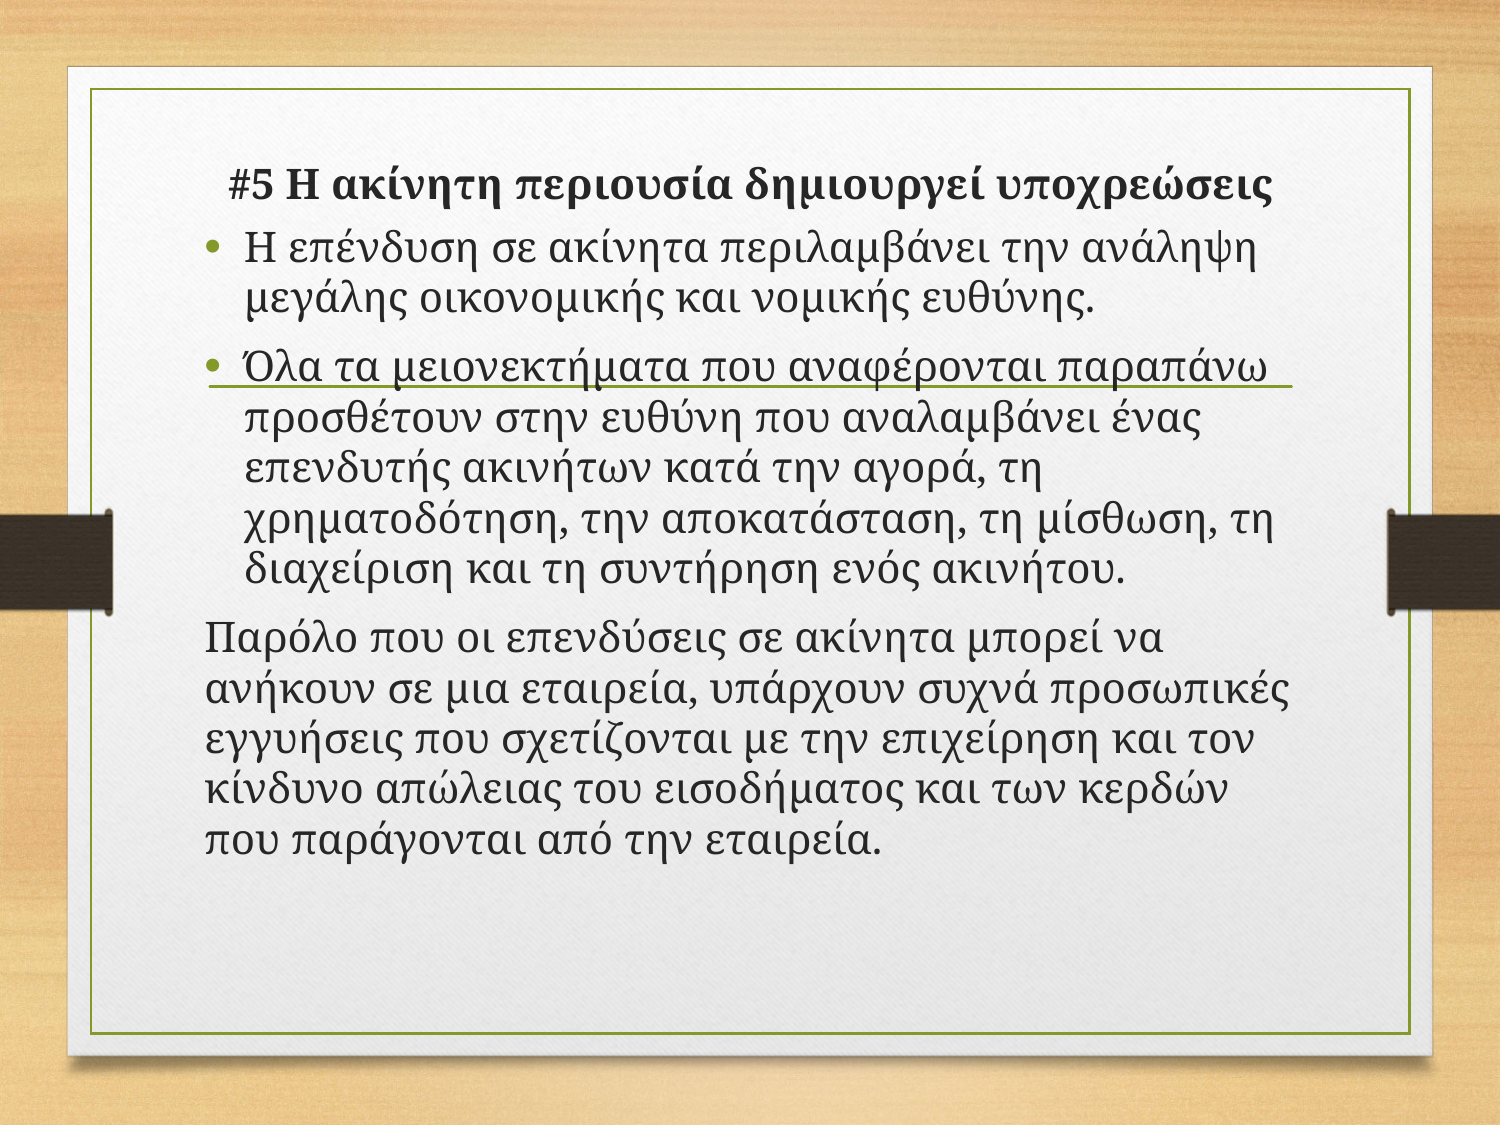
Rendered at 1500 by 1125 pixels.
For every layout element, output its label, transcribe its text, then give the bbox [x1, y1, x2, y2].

picture [0, 0, 1500, 1125]
title #5 Η ακίνητη περιουσία δημιουργεί υποχρεώσεις [193, 150, 1309, 214]
list Η επένδυση σε ακίνητα περιλαμβάνει την ανάληψη μεγάλης οικονομικής και νομικής ευθύνης. Όλα τα μειονεκτήματα που αναφέρονται παραπάνω προσθέτουν στην ευθύνη που αναλαμβάνει ένας επενδυτής ακινήτων κατά την αγορά, τη χρηματοδότηση, την αποκατάσταση, τη μίσθωση, τη διαχείριση και τη συντήρηση ενός ακινήτου. Παρόλο που οι επενδύσεις σε ακίνητα μπορεί να ανήκουν σε μια εταιρεία, υπάρχουν συχνά προσωπικές εγγυήσεις που σχετίζονται με την επιχείρηση και τον κίνδυνο απώλειας του εισοδήματος και των κερδών που παράγονται από την εταιρεία. [193, 214, 1309, 974]
